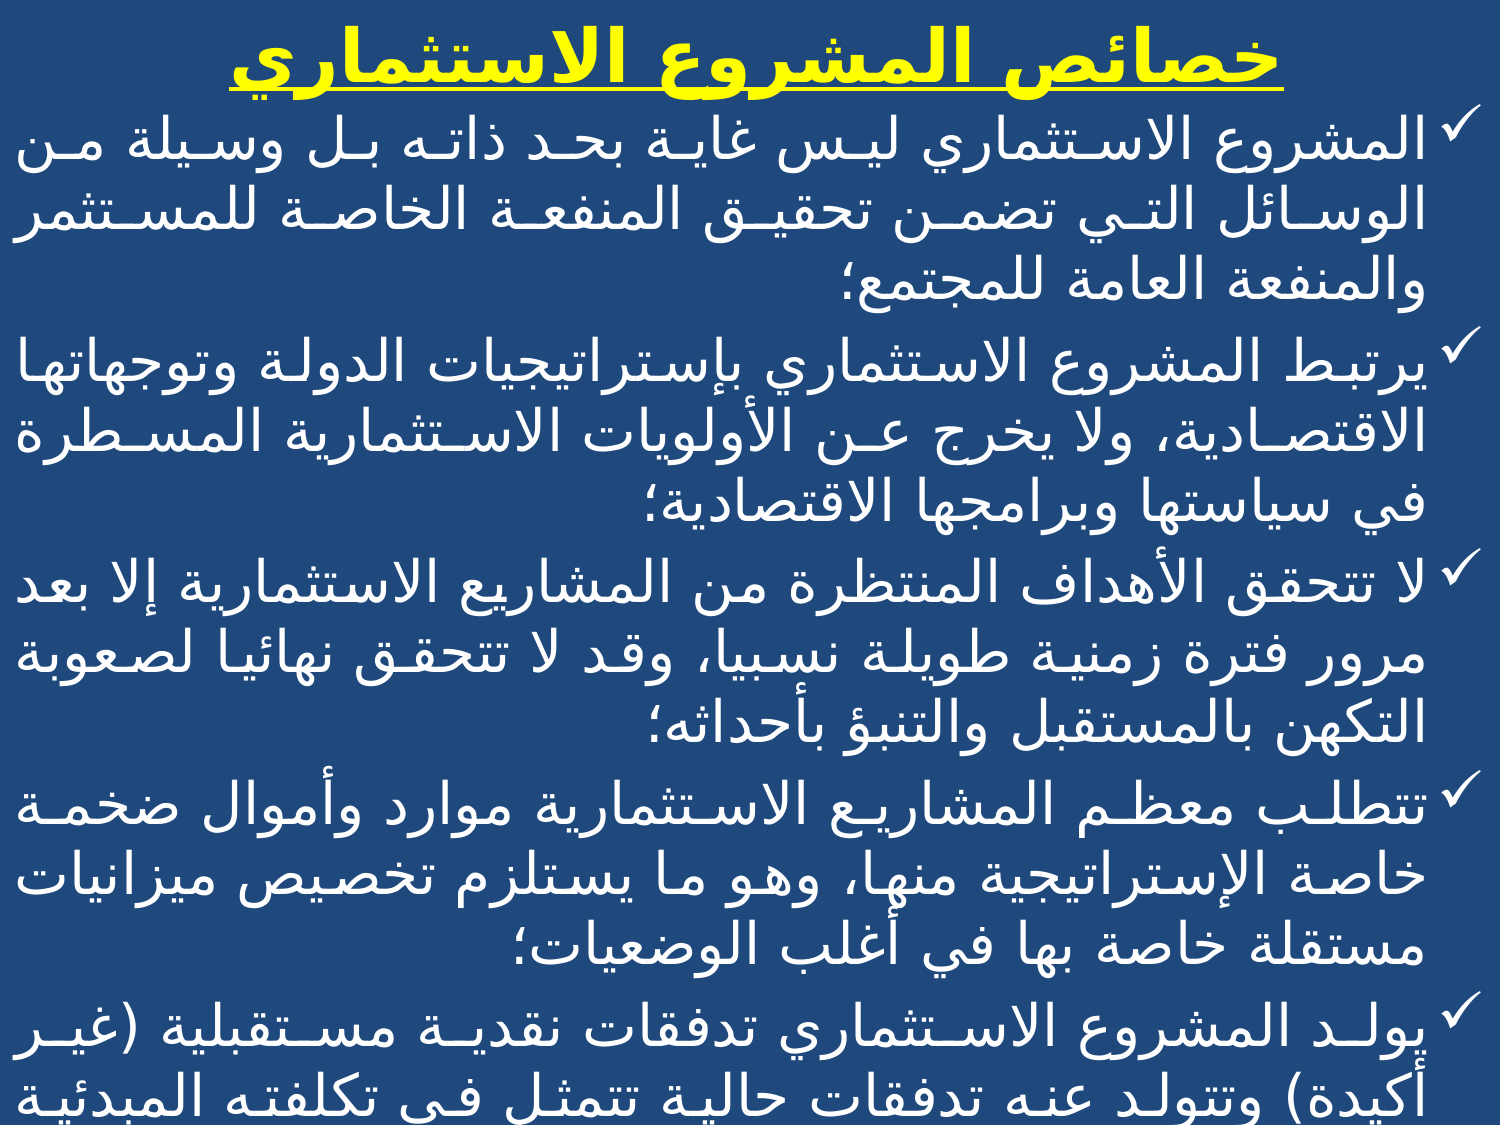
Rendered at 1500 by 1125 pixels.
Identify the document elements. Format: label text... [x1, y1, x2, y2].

list المشروع الاستثماري ليس غاية بحد ذاته بل وسيلة من الوسائل التي تضمن تحقيق المنفعة الخاصة للمستثمر والمنفعة العامة للمجتمع؛ يرتبط المشروع الاستثماري بإستراتيجيات الدولة وتوجهاتها الاقتصادية، ولا يخرج عن الأولويات الاستثمارية المسطرة في سياستها وبرامجها الاقتصادية؛ لا تتحقق الأهداف المنتظرة من المشاريع الاستثمارية إلا بعد مرور فترة زمنية طويلة نسبيا، وقد لا تتحقق نهائيا لصعوبة التكهن بالمستقبل والتنبؤ بأحداثه؛ تتطلب معظم المشاريع الاستثمارية موارد وأموال ضخمة خاصة الإستراتيجية منها، وهو ما يستلزم تخصيص ميزانيات مستقلة خاصة بها في أغلب الوضعيات؛ يولد المشروع الاستثماري تدفقات نقدية مستقبلية (غير أكيدة) وتتولد عنه تدفقات حالية تتمثل في تكلفته المبدئية ونفقات تشغيلية مستقبلية (غير أكيدة)، وهو ما يحتم التنبؤ الدقيق بمختلف ما يتأتى منه مستقبلا. [0, 93, 1500, 1125]
title خصائص المشروع الاستثماري [82, 0, 1432, 93]
